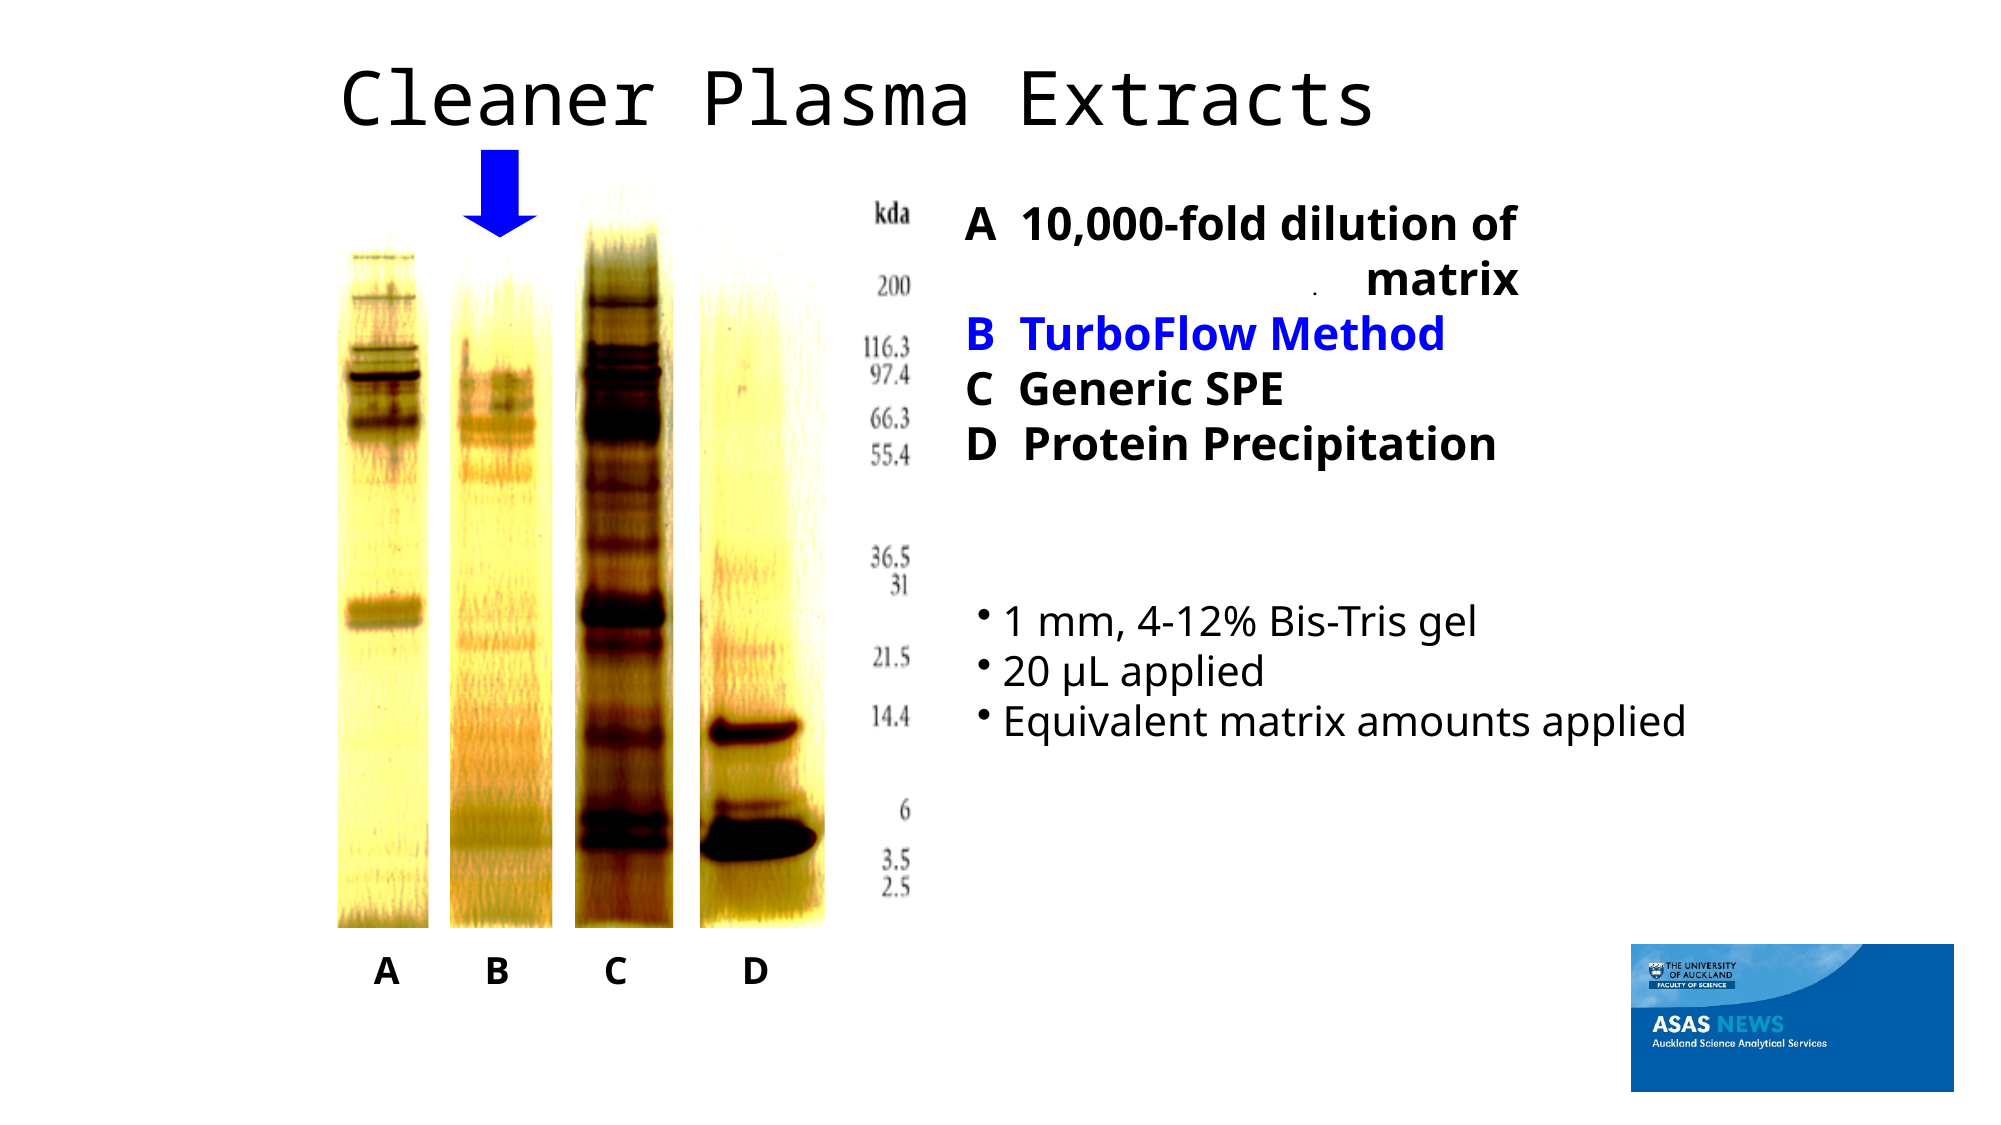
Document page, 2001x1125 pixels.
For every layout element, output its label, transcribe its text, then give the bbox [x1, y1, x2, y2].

picture [699, 177, 832, 928]
text_box [481, 149, 519, 177]
picture [449, 177, 560, 928]
text_box 1 mm, 4-12% Bis-Tris gel 20 μL applied Equivalent matrix amounts applied [962, 587, 1832, 798]
picture [849, 187, 925, 950]
title Cleaner Plasma Extracts [324, 52, 1513, 150]
picture [574, 177, 685, 928]
text_box A 10,000-fold dilution of . matrix B TurboFlow Method C Generic SPE D Protein Precipitation [950, 187, 1588, 533]
text_box B [469, 939, 525, 1000]
text_box C [589, 939, 643, 1000]
picture [1631, 944, 1954, 1092]
text_box D [727, 939, 785, 1000]
picture [337, 179, 447, 928]
text_box A [359, 939, 415, 1000]
